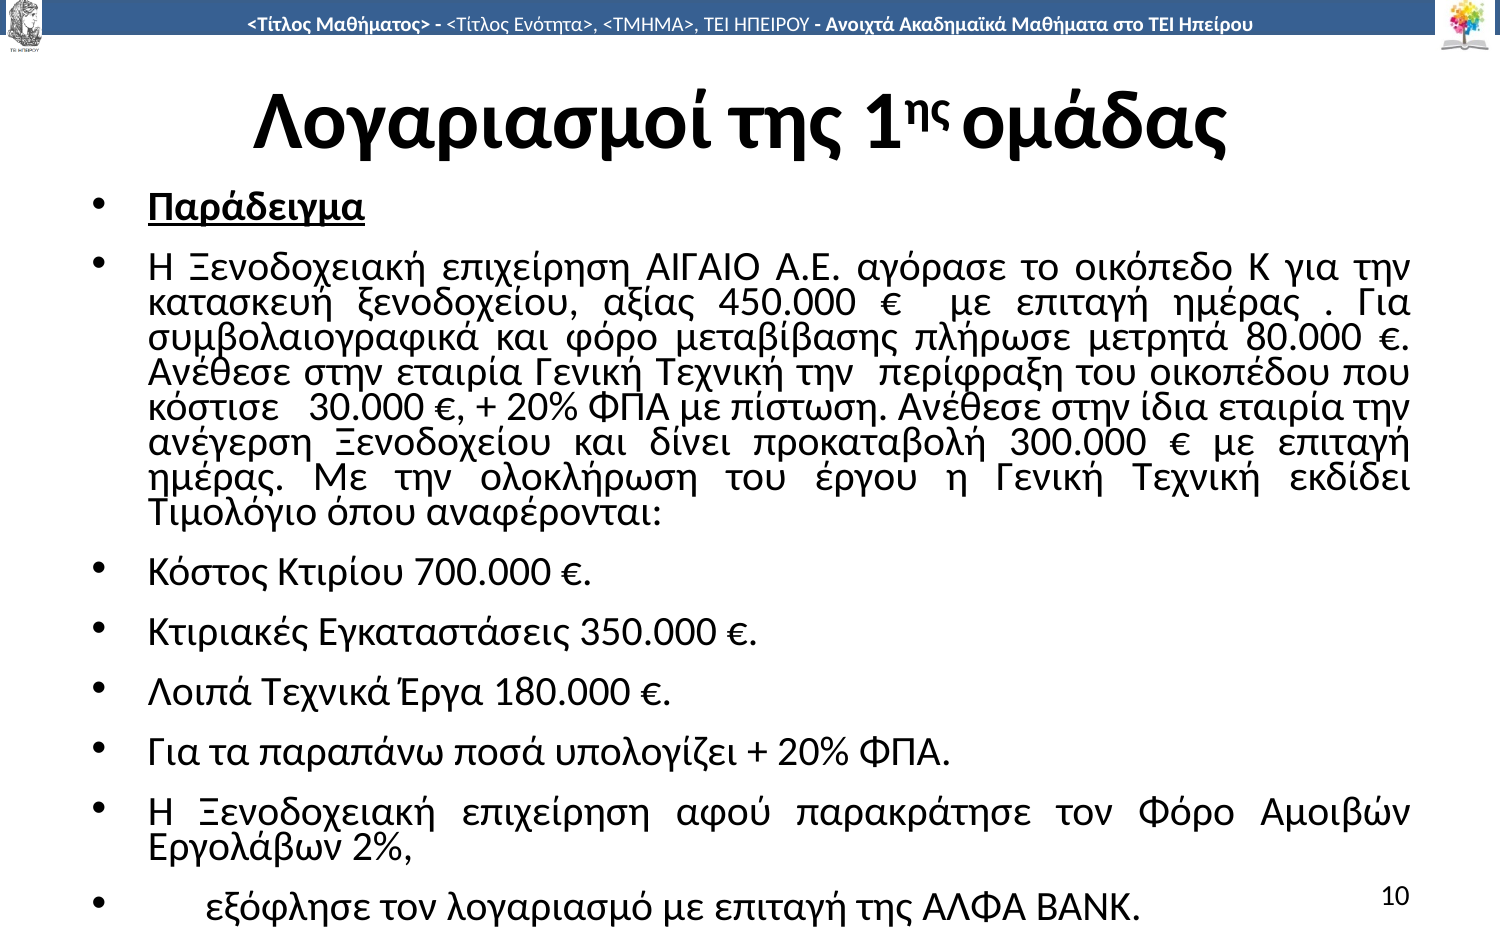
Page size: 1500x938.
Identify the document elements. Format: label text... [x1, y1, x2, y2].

picture [6, 0, 42, 54]
title Λογαριασμοί της 1ης ομάδας [75, 37, 1425, 194]
slide_number 10 [1074, 868, 1425, 919]
picture [1435, 0, 1495, 52]
list Παράδειγμα H Ξενοδοχειακή επιχείρηση ΑΙΓΑΙΟ Α.Ε. αγόρασε το οικόπεδο Κ για την κατασκευή ξενοδοχείου, αξίας 450.000 € με επιταγή ημέρας . Για συμβολαιογραφικά και φόρο μεταβίβασης πλήρωσε μετρητά 80.000 €. Ανέθεσε στην εταιρία Γενική Τεχνική την περίφραξη του οικοπέδου που κόστισε 30.000 €, + 20% ΦΠΑ με πίστωση. Ανέθεσε στην ίδια εταιρία την ανέγερση Ξενοδοχείου και δίνει προκαταβολή 300.000 € με επιταγή ημέρας. Με την ολοκλήρωση του έργου η Γενική Τεχνική εκδίδει Τιμολόγιο όπου αναφέρονται: Κόστος Κτιρίου 700.000 €. Κτιριακές Εγκαταστάσεις 350.000 €. Λοιπά Τεχνικά Έργα 180.000 €. Για τα παραπάνω ποσά υπολογίζει + 20% ΦΠΑ. Η Ξενοδοχειακή επιχείρηση αφού παρακράτησε τον Φόρο Αμοιβών Εργολάβων 2%, εξόφλησε τον λογαριασμό με επιταγή της ΑΛΦΑ ΒΑΝΚ. [76, 185, 1427, 804]
